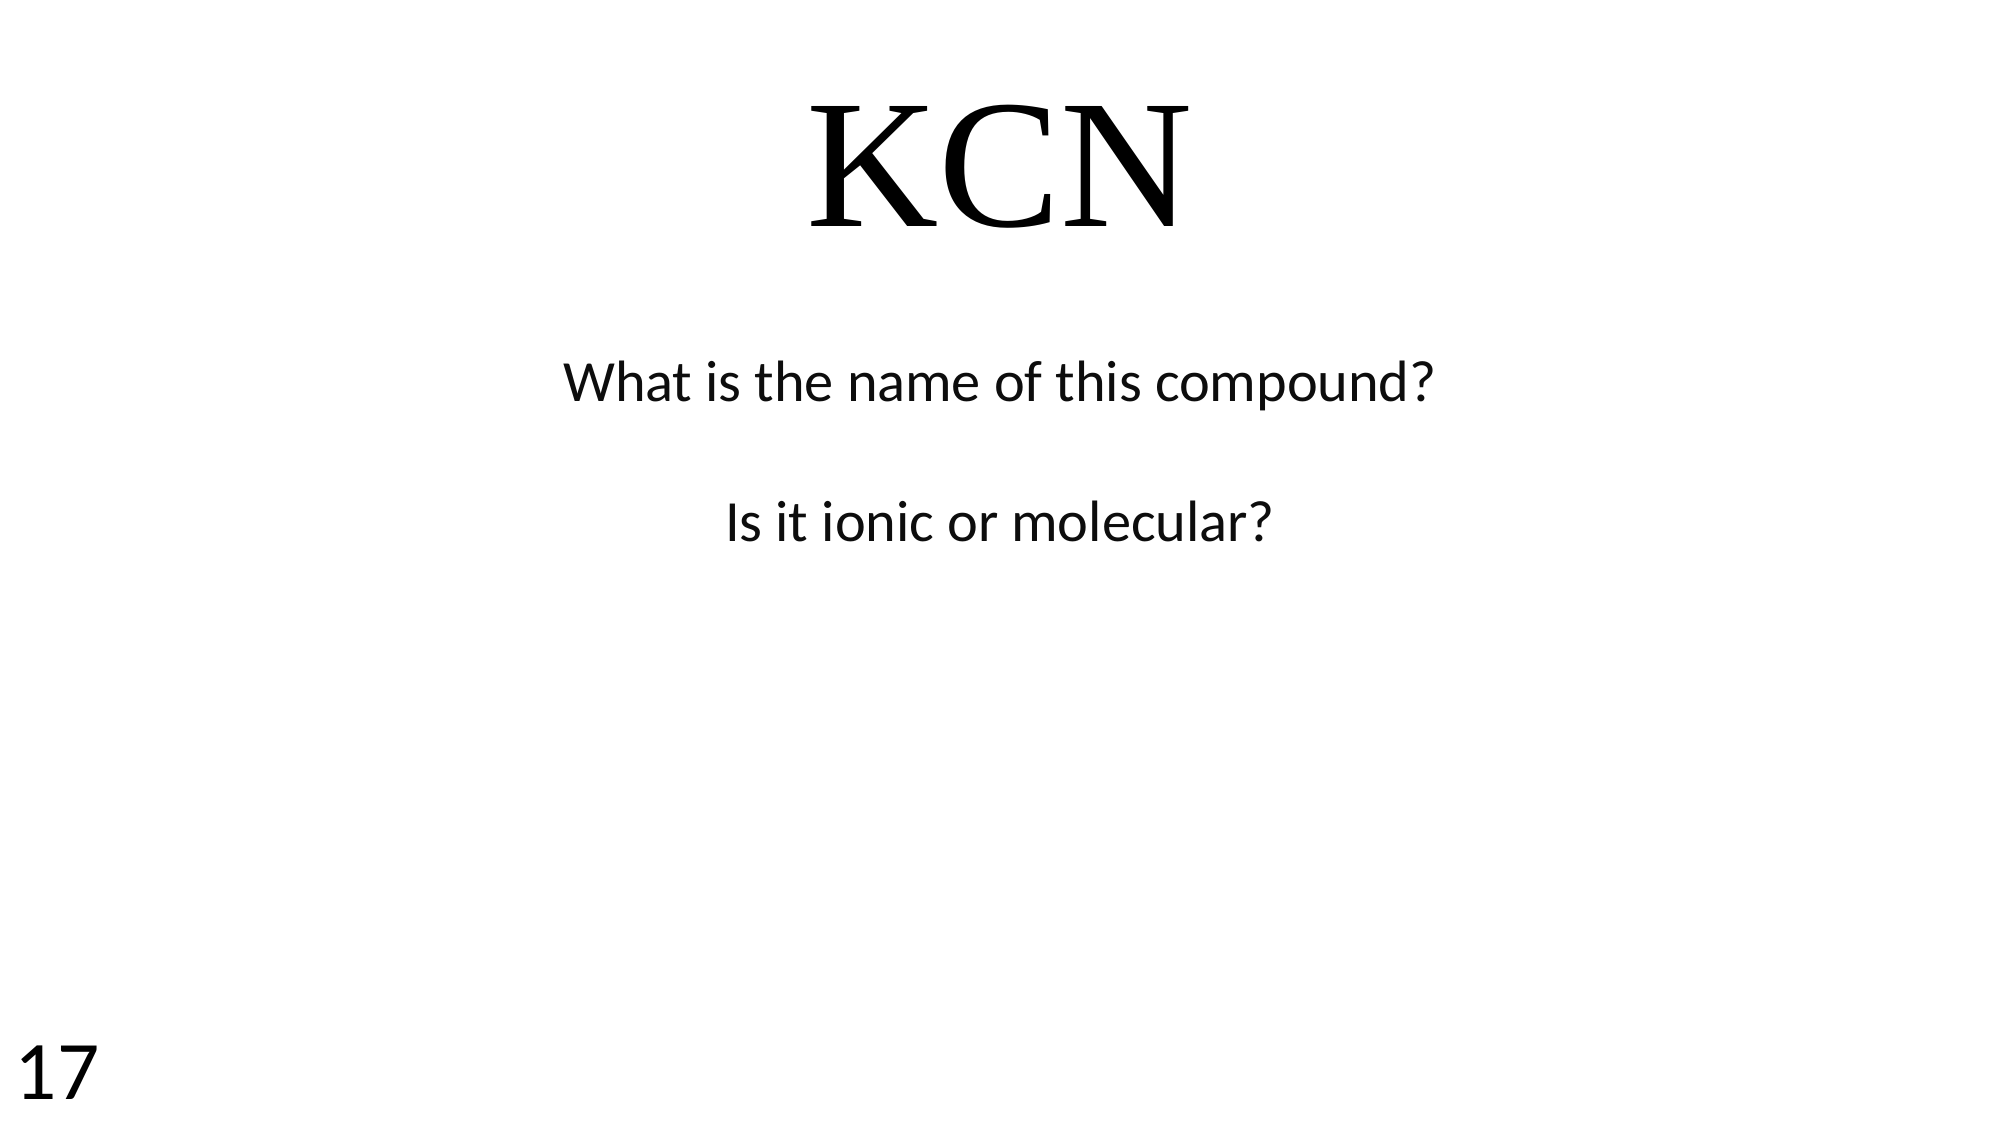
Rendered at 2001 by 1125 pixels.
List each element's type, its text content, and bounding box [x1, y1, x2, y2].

text_box What is the name of this compound? Is it ionic or molecular? [0, 336, 2000, 651]
text_box 17 [0, 1008, 138, 1124]
text_box KCN [0, 36, 2000, 336]
